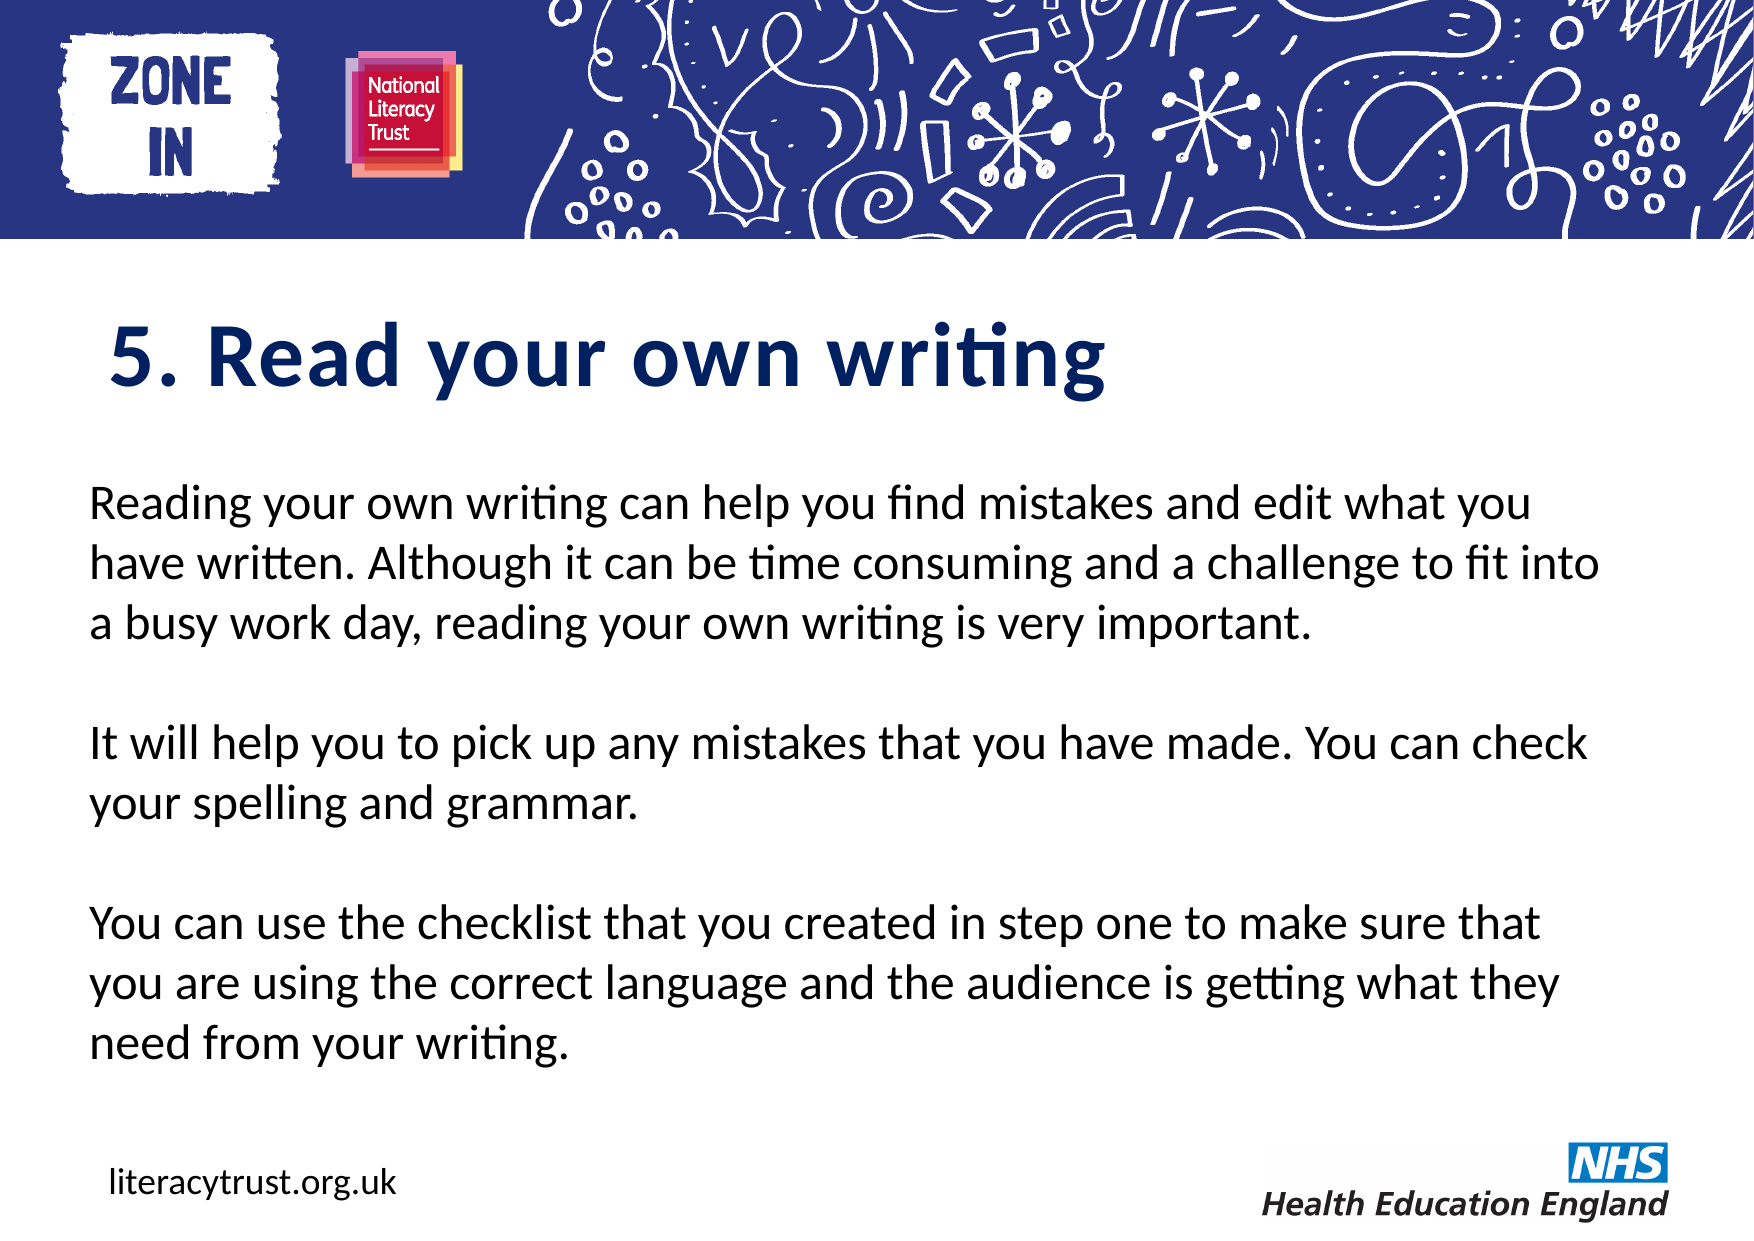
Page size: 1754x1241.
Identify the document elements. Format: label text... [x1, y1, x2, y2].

picture [0, 0, 1754, 239]
footer literacytrust.org.uk [93, 1149, 1173, 1216]
subtitle Reading your own writing can help you find mistakes and edit what you have written. Although it can be time consuming and a challenge to fit into a busy work day, reading your own writing is very important. It will help you to pick up any mistakes that you have made. You can check your spelling and grammar. You can use the checklist that you created in step one to make sure that you are using the correct language and the audience is getting what they need from your writing. [74, 461, 1634, 1102]
picture [1262, 1142, 1669, 1223]
title 5. Read your own writing [93, 287, 1465, 414]
